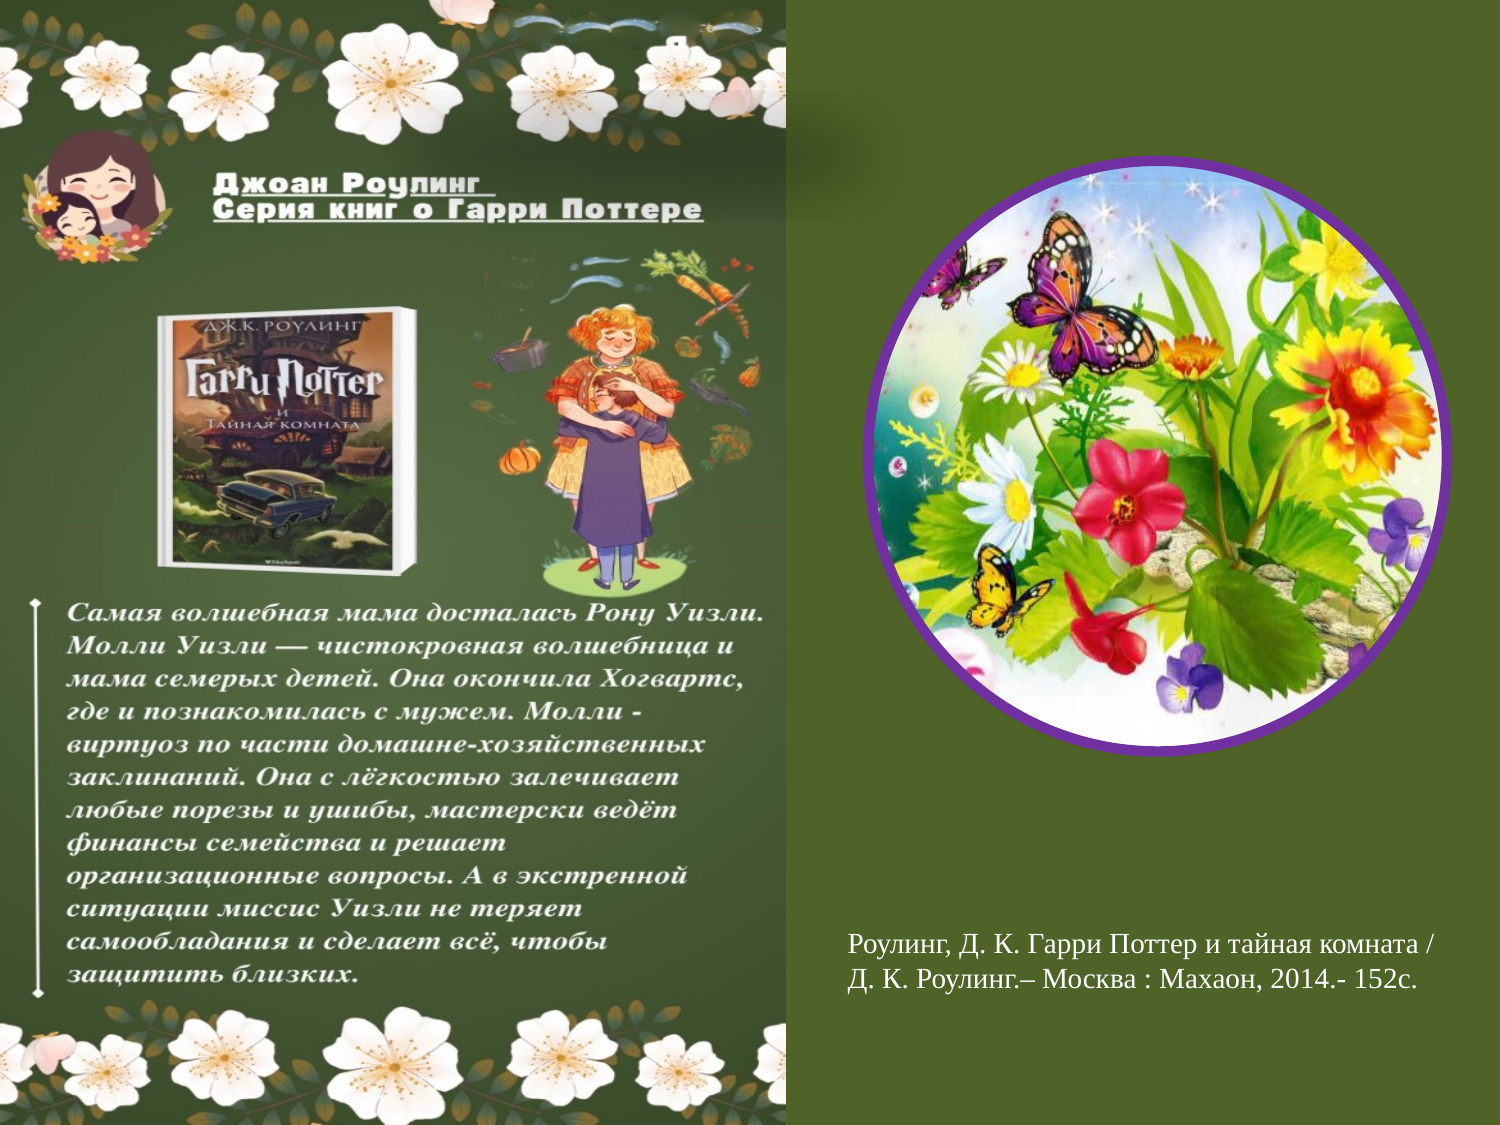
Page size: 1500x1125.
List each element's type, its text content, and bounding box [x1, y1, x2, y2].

picture [867, 160, 1448, 752]
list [0, 0, 786, 1125]
text_box Роулинг, Д. К. Гарри Поттер и тайная комната / Д. К. Роулинг.– Москва : Махаон, 2014.- 152с. [832, 917, 1471, 1047]
